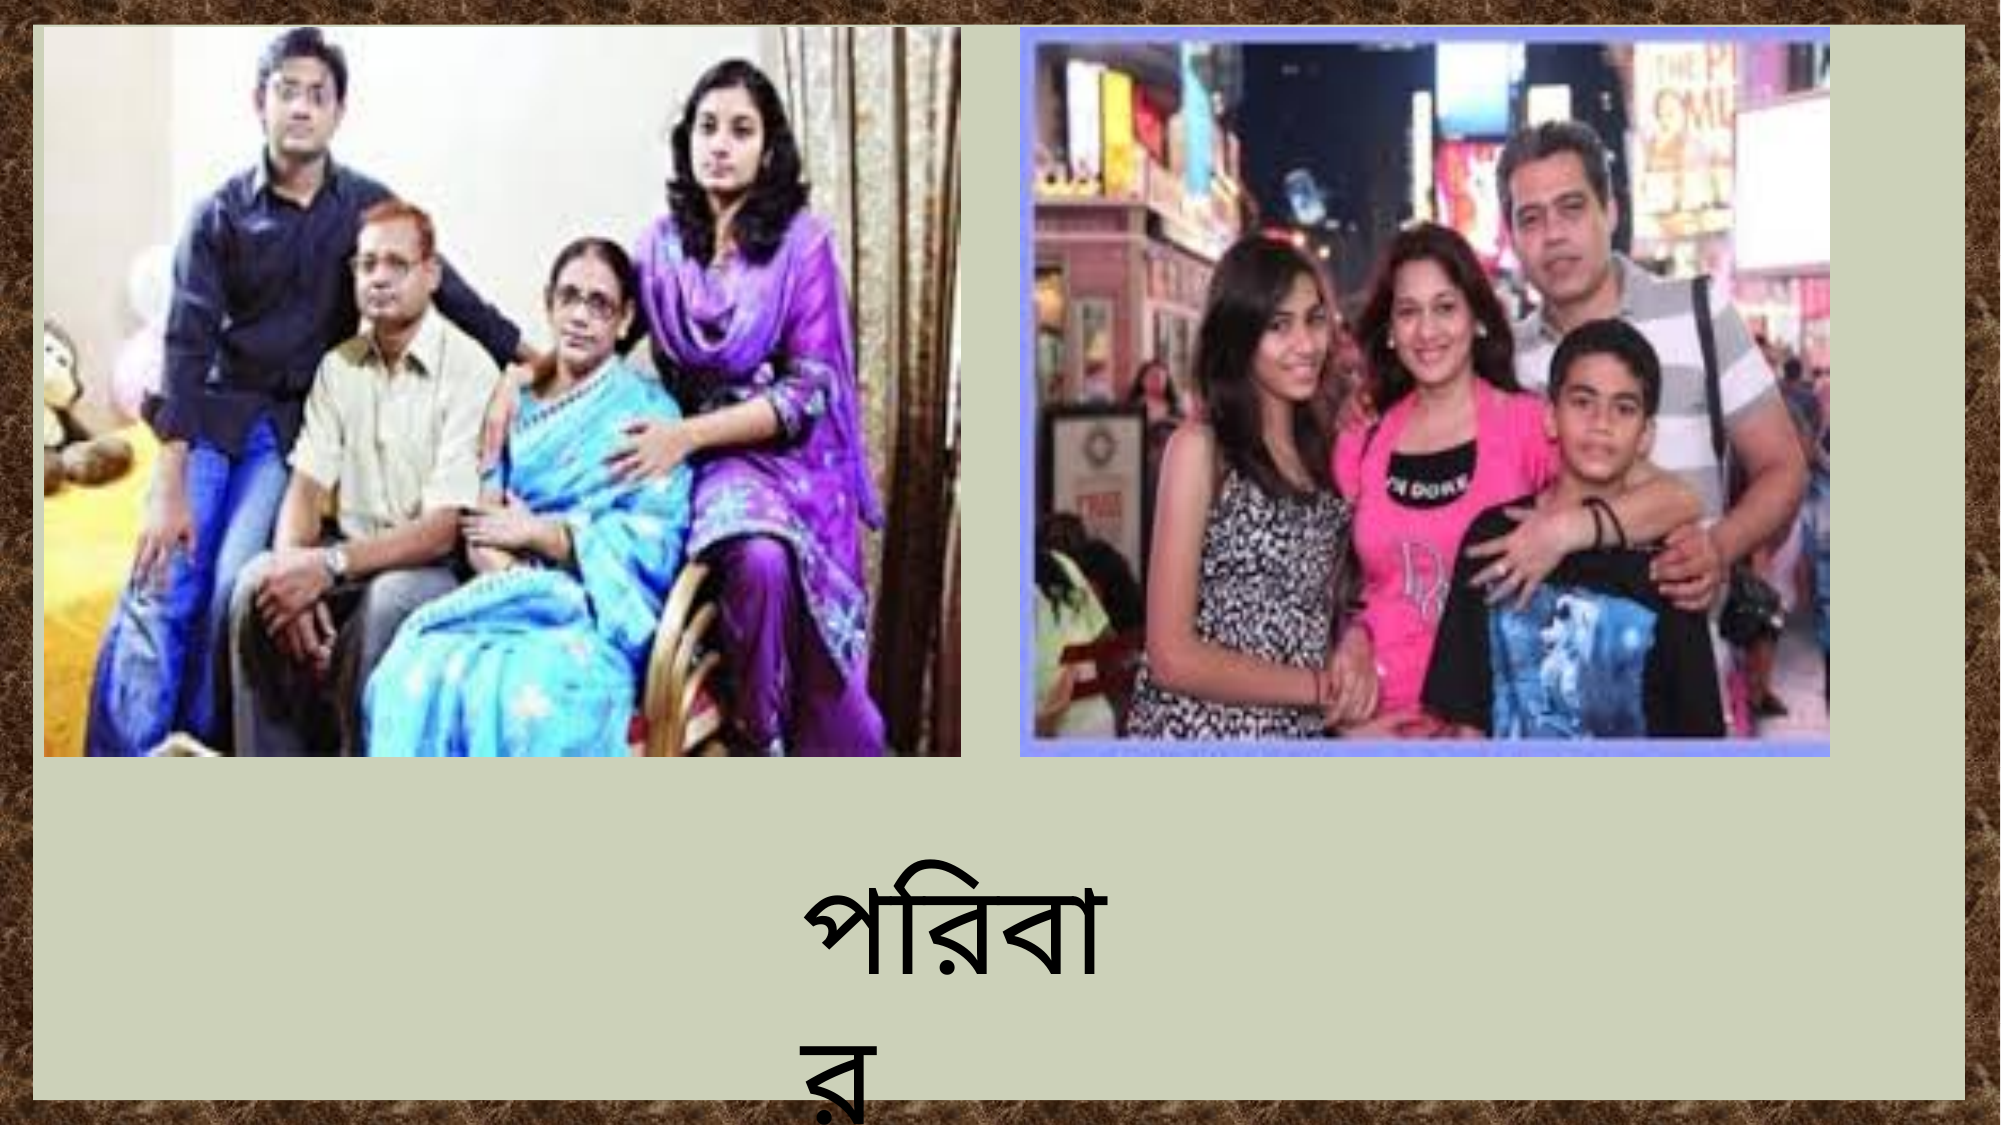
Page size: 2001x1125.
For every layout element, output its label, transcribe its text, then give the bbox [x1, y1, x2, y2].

picture [43, 27, 961, 757]
picture [0, 0, 2001, 1125]
text_box পরিবার [786, 841, 1134, 1125]
picture [1020, 27, 1830, 757]
